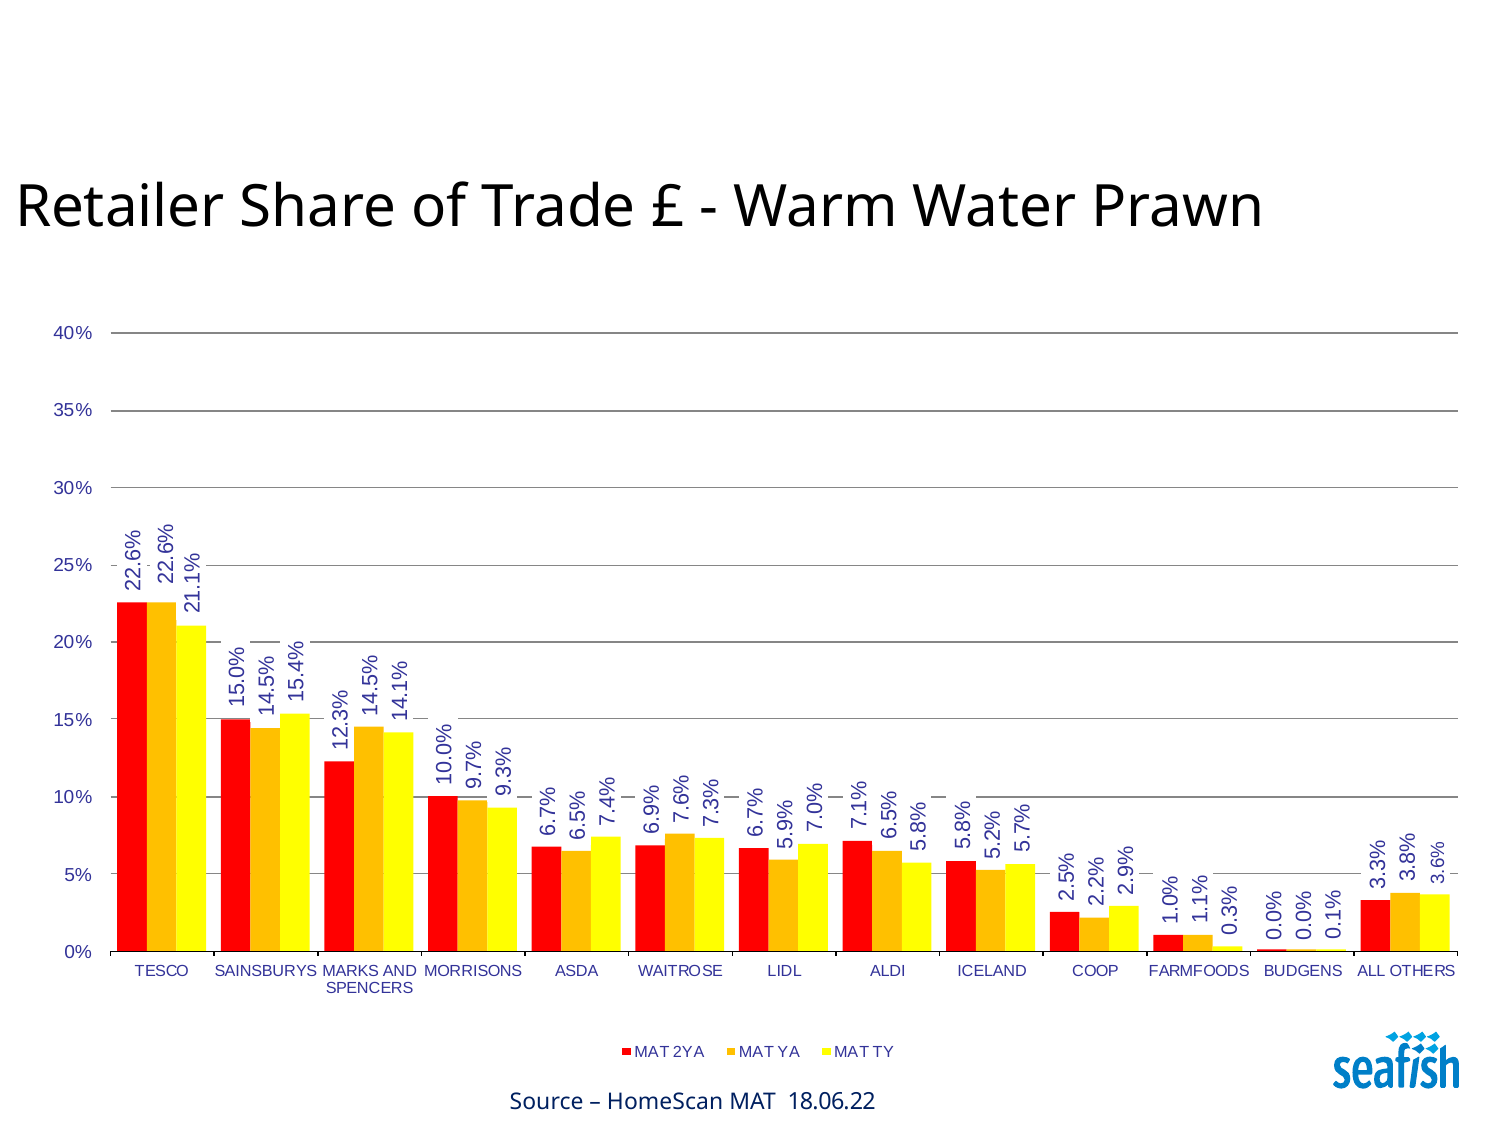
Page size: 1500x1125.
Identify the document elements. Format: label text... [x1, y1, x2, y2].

picture [32, 219, 1480, 1119]
title Retailer Share of Trade £ - Warm Water Prawn [0, 156, 1459, 259]
text_box Source – HomeScan MAT [349, 1087, 799, 1123]
